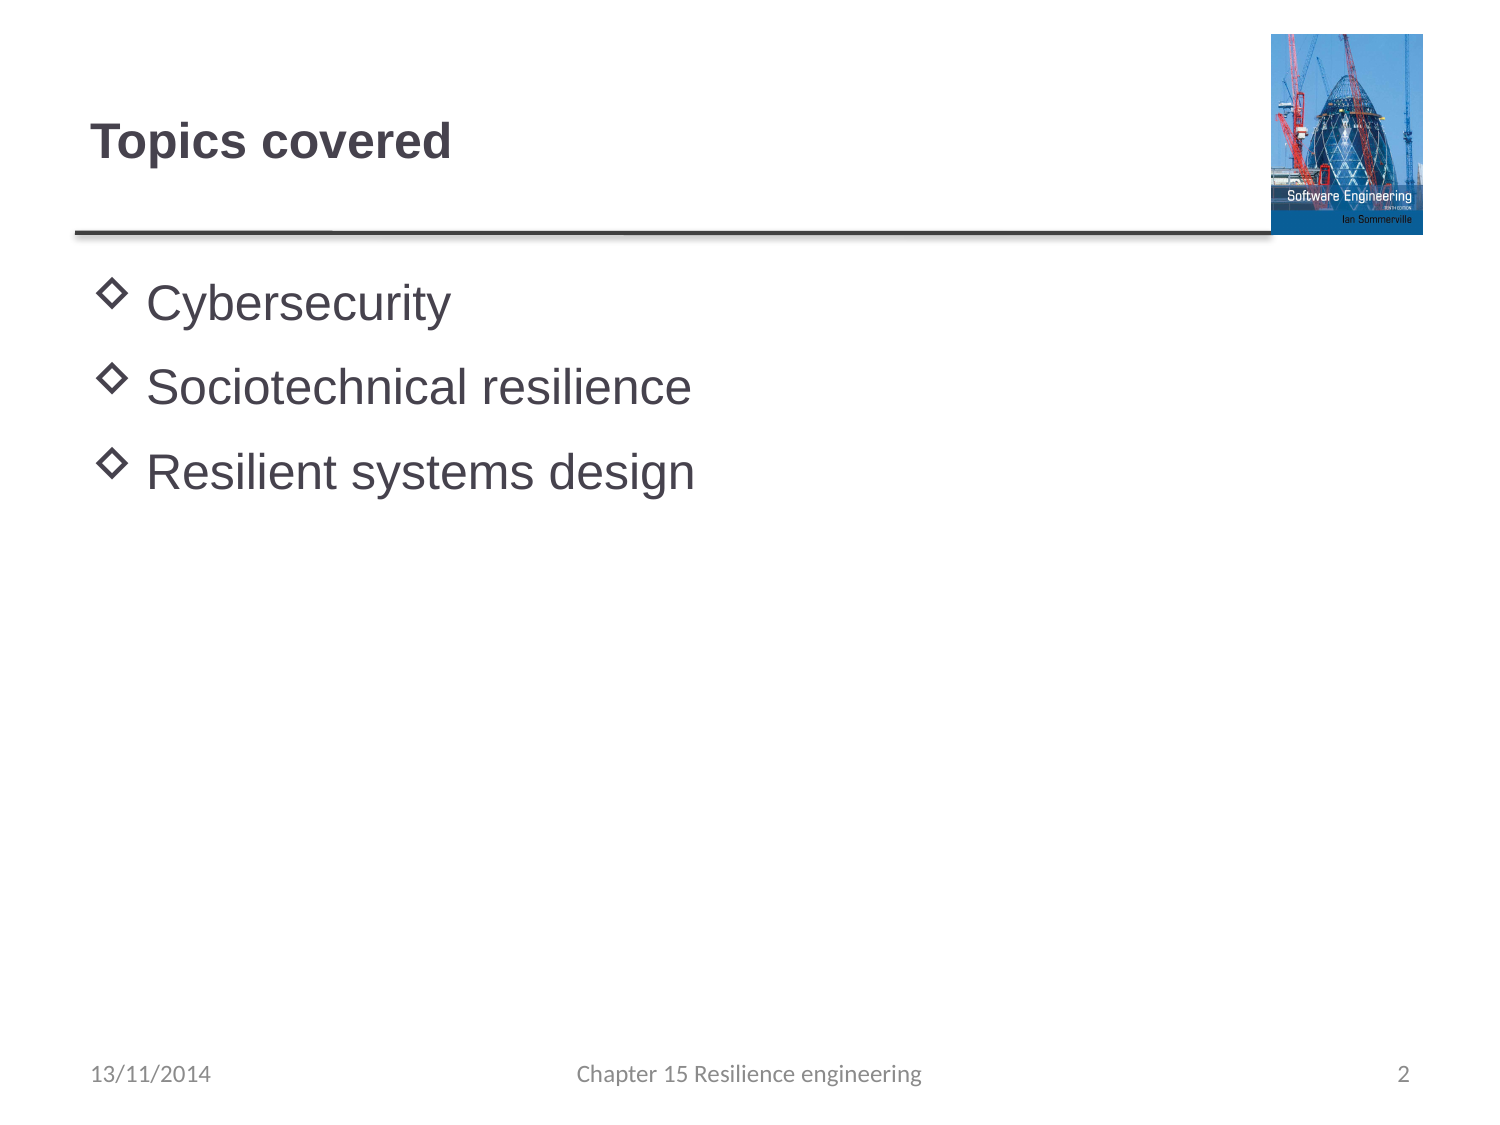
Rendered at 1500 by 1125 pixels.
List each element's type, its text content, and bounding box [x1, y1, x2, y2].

list Cybersecurity Sociotechnical resilience Resilient systems design [75, 262, 1425, 1005]
picture [1271, 34, 1423, 235]
footer Chapter 15 Resilience engineering [512, 1042, 988, 1103]
title Topics covered [74, 44, 1272, 233]
slide_number 2 [1074, 1042, 1425, 1103]
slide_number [75, 1042, 425, 1103]
